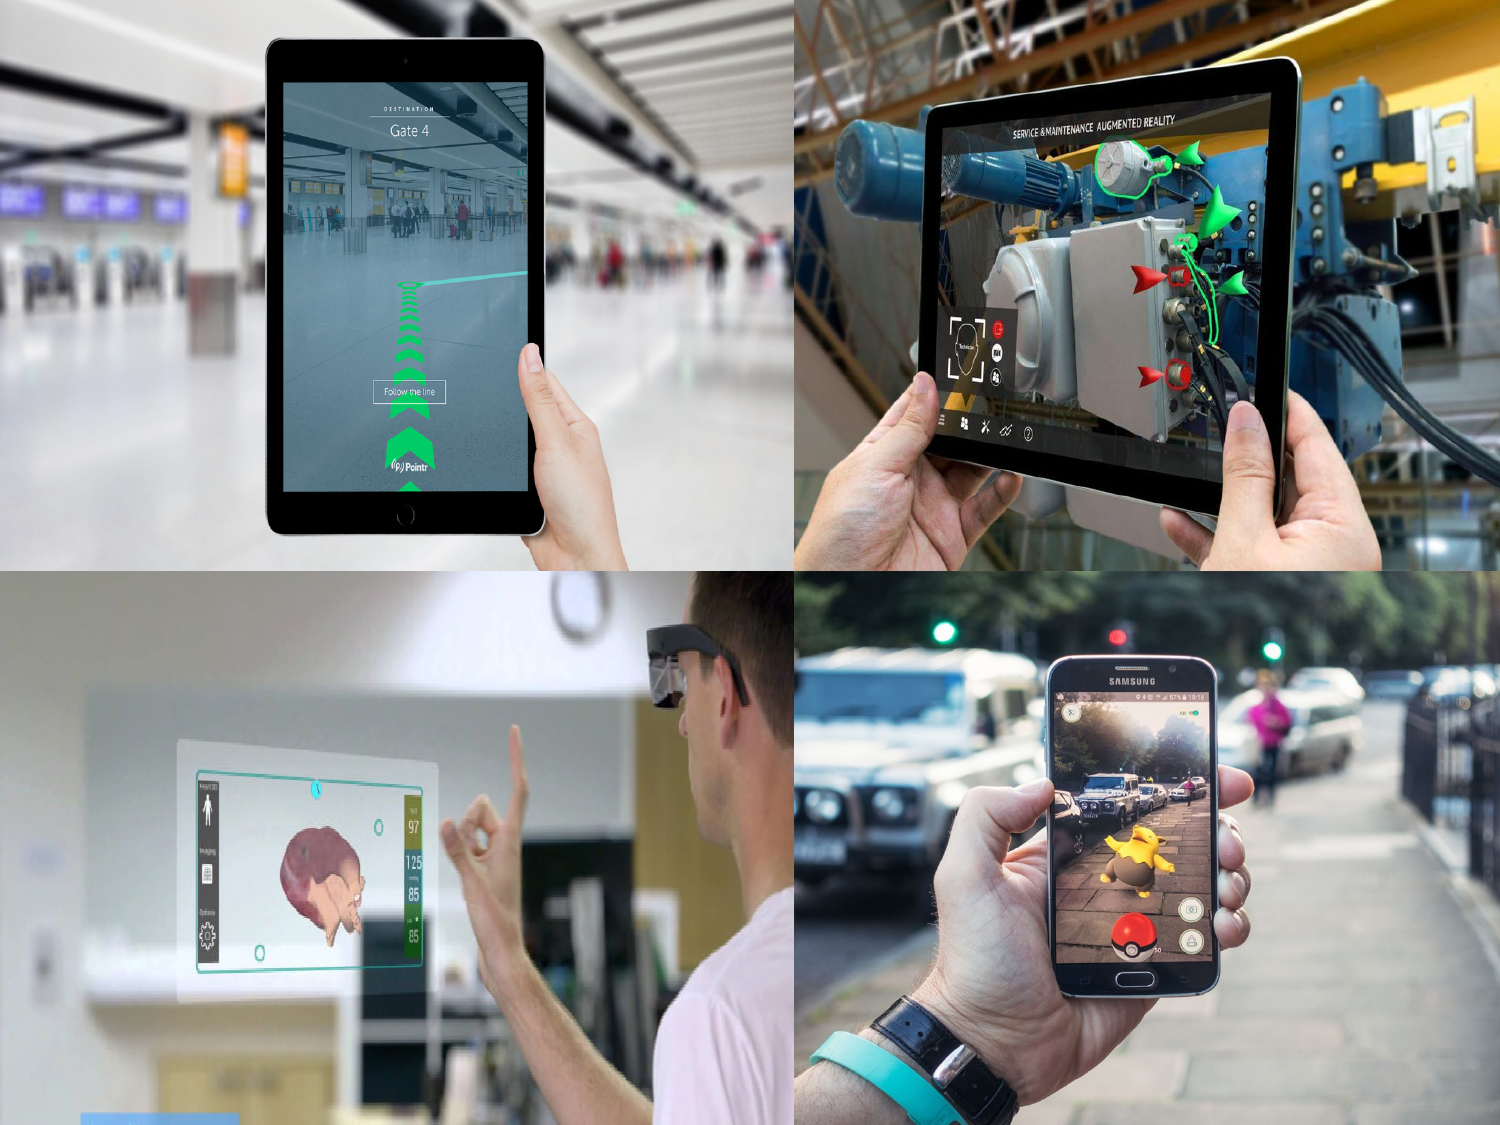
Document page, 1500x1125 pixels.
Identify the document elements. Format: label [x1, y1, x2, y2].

picture [0, 0, 1500, 1125]
list [0, 0, 794, 571]
